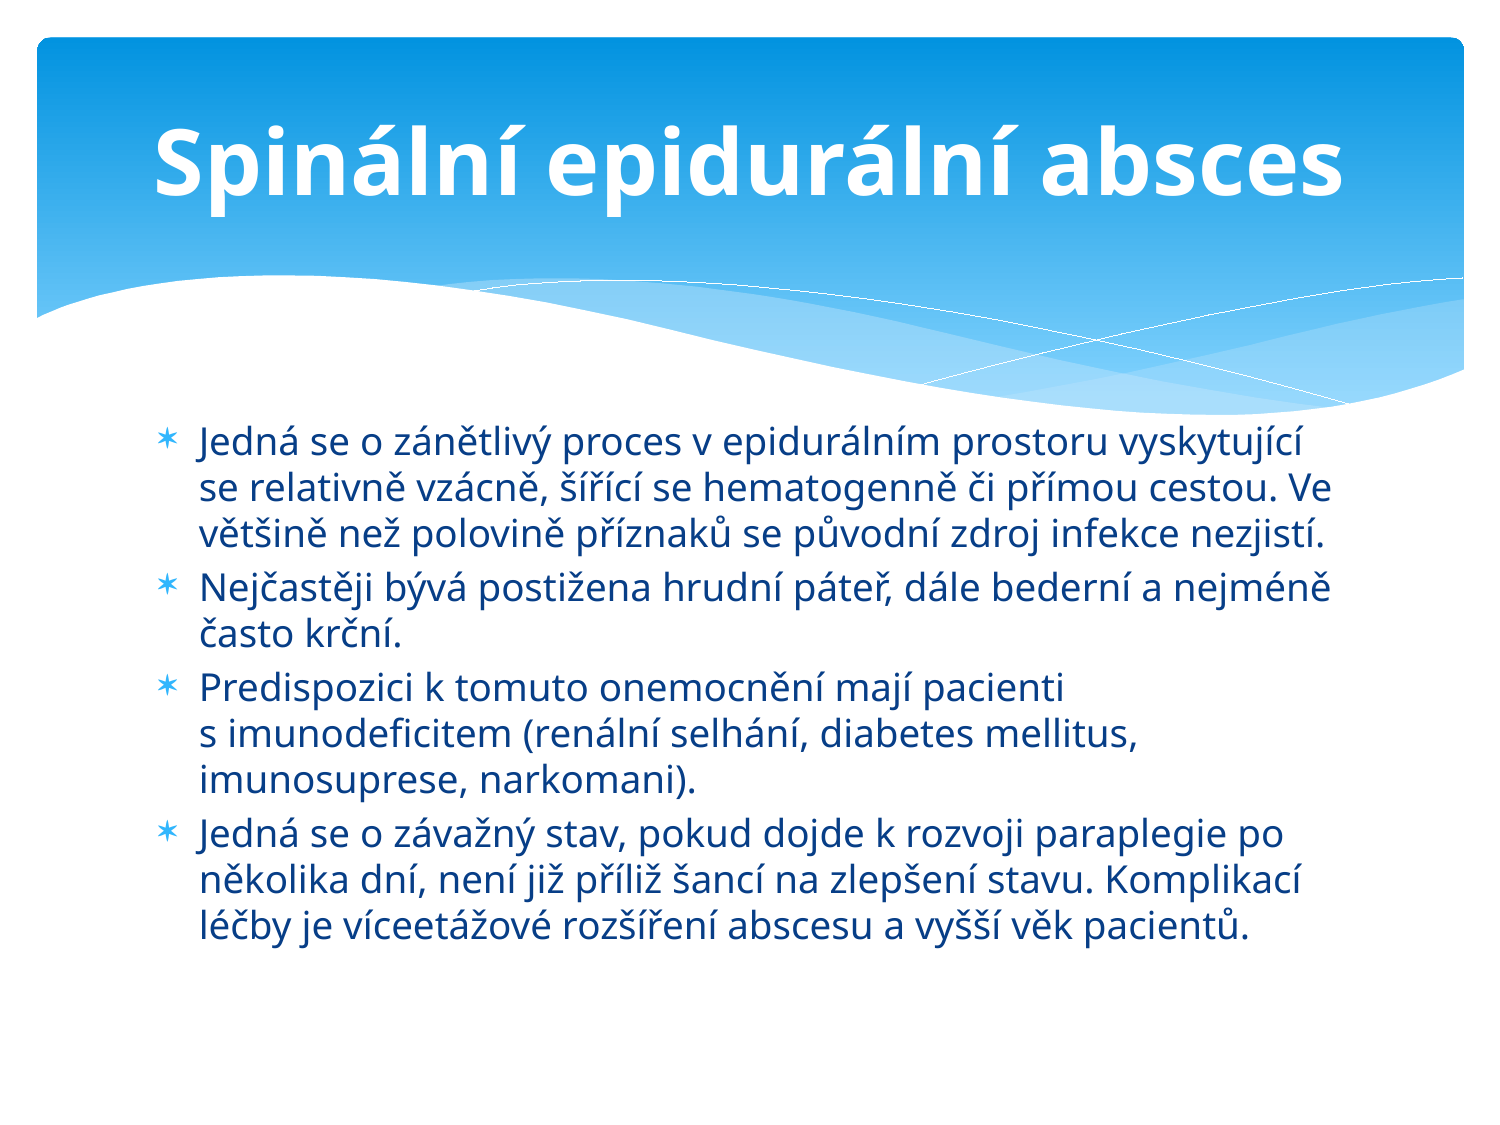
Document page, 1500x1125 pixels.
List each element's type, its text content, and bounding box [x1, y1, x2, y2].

list Jedná se o zánětlivý proces v epidurálním prostoru vyskytující se relativně vzácně, šířící se hematogenně či přímou cestou. Ve většině než polovině příznaků se původní zdroj infekce nezjistí. Nejčastěji bývá postižena hrudní páteř, dále bederní a nejméně často krční. Predispozici k tomuto onemocnění mají pacienti s imunodeficitem (renální selhání, diabetes mellitus, imunosuprese, narkomani). Jedná se o závažný stav, pokud dojde k rozvoji paraplegie po několika dní, není již příliž šancí na zlepšení stavu. Komplikací léčby je víceetážové rozšíření abscesu a vyšší věk pacientů. [143, 408, 1359, 1005]
title Spinální epidurální absces [75, 55, 1425, 261]
